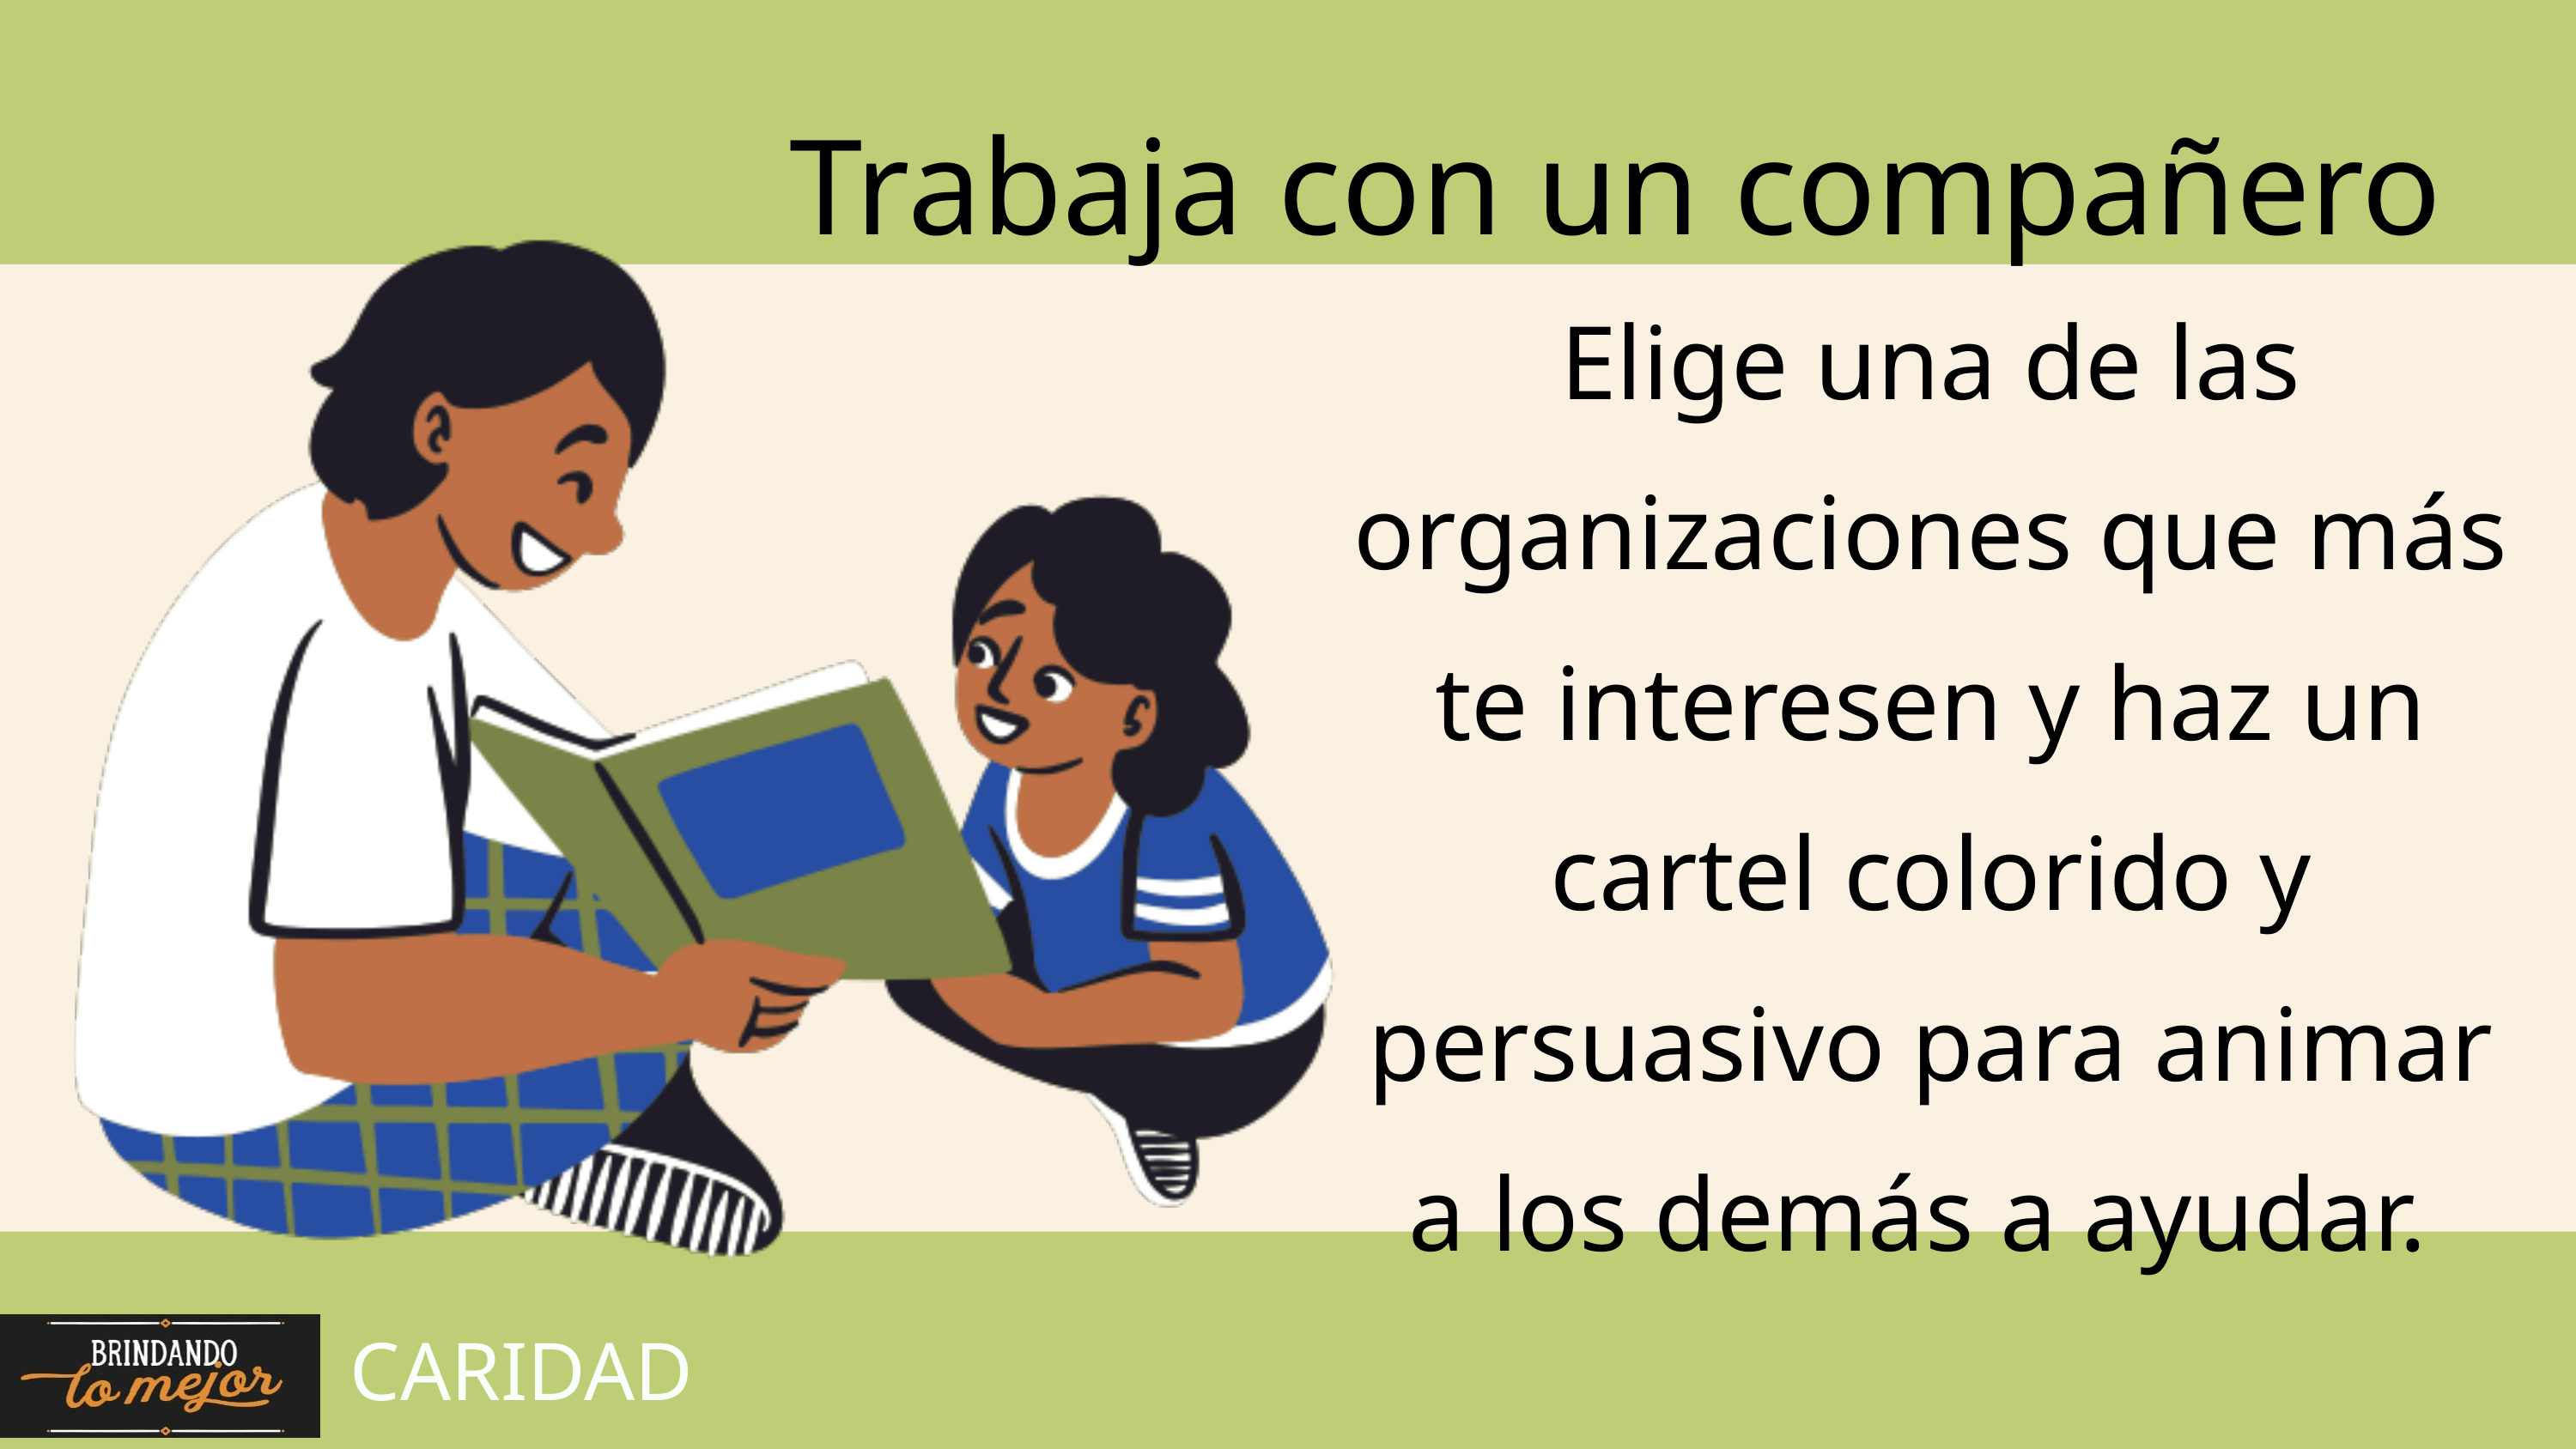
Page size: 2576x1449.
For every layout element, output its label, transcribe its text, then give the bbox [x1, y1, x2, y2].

text_box Elige una de las organizaciones que más te interesen y haz un cartel colorido y persuasivo para animar a los demás a ayudar. [1334, 1241, 2527, 1272]
text_box [74, 1241, 1335, 1259]
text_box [0, 238, 2576, 1232]
text_box CARIDAD [304, 1331, 740, 1449]
text_box Trabaja con un compañero [739, 39, 2527, 235]
picture [0, 1314, 320, 1439]
